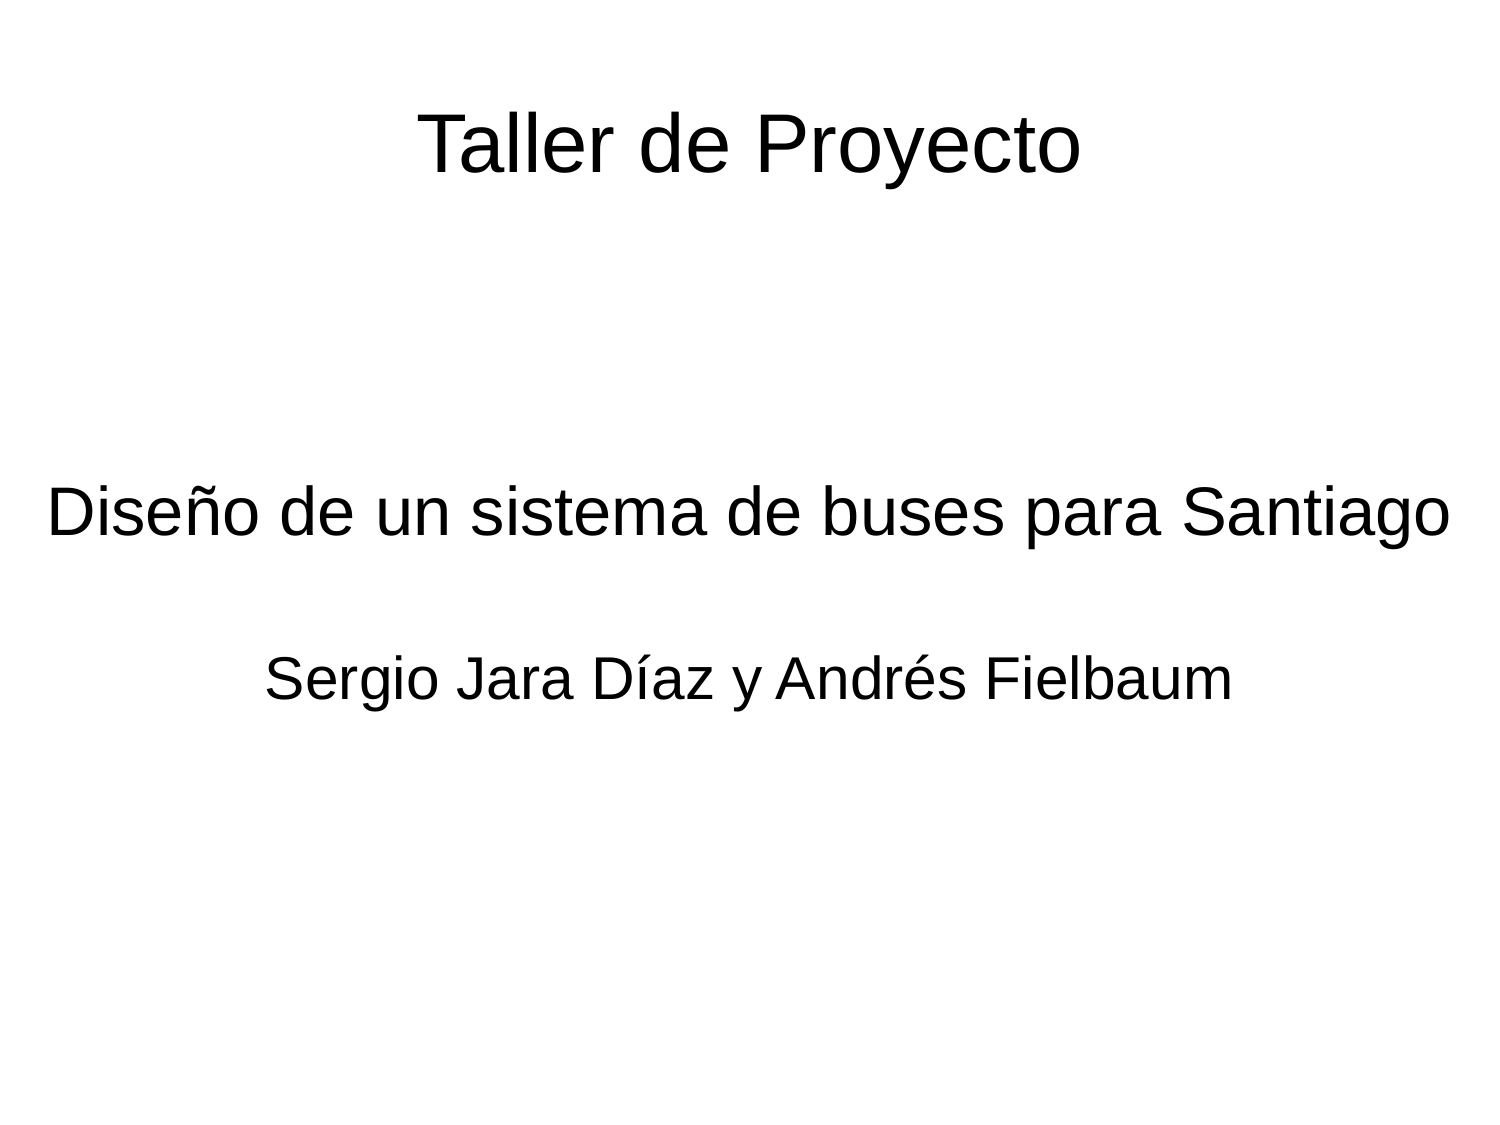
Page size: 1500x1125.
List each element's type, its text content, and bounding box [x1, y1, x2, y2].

text_box Diseño de un sistema de buses para Santiago Sergio Jara Díaz y Andrés Fielbaum [21, 263, 1479, 916]
text_box Taller de Proyecto [75, 44, 1425, 233]
